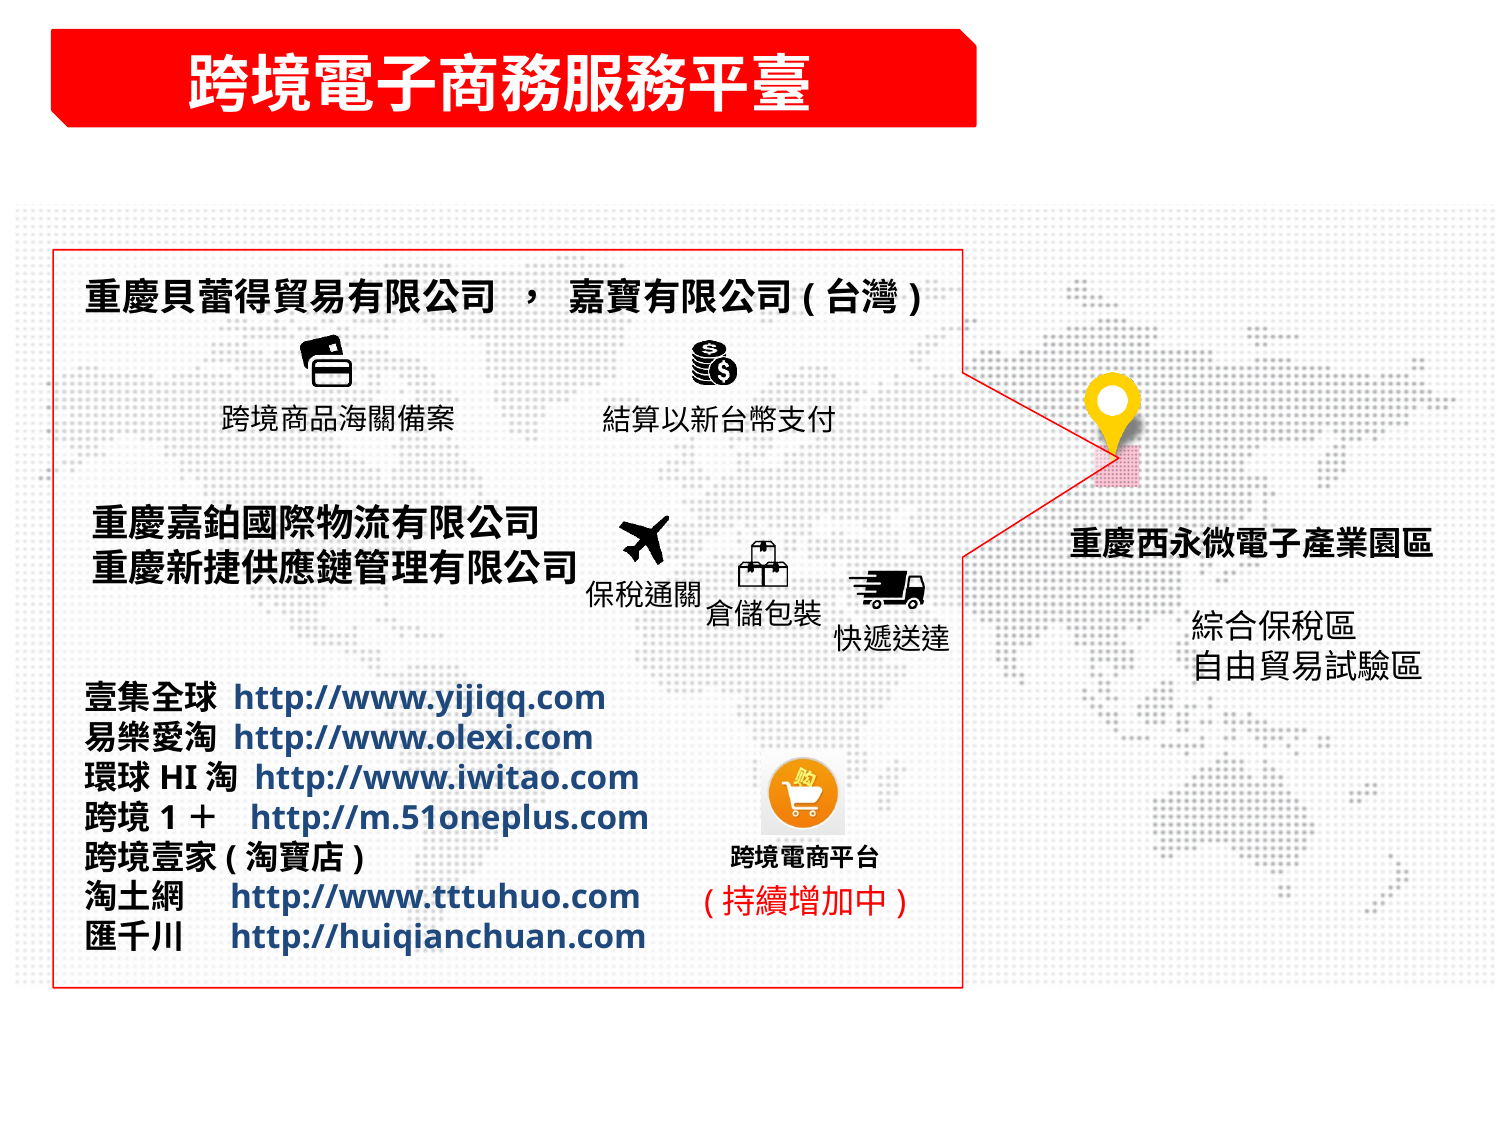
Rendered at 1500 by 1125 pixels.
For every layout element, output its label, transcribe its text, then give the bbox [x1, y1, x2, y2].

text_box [265, 334, 412, 421]
text_box [50, 28, 966, 35]
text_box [596, 514, 693, 602]
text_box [844, 551, 941, 646]
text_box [586, 340, 853, 445]
picture [15, 204, 1495, 988]
title 跨境電子商務服務平臺 [0, 35, 1176, 128]
